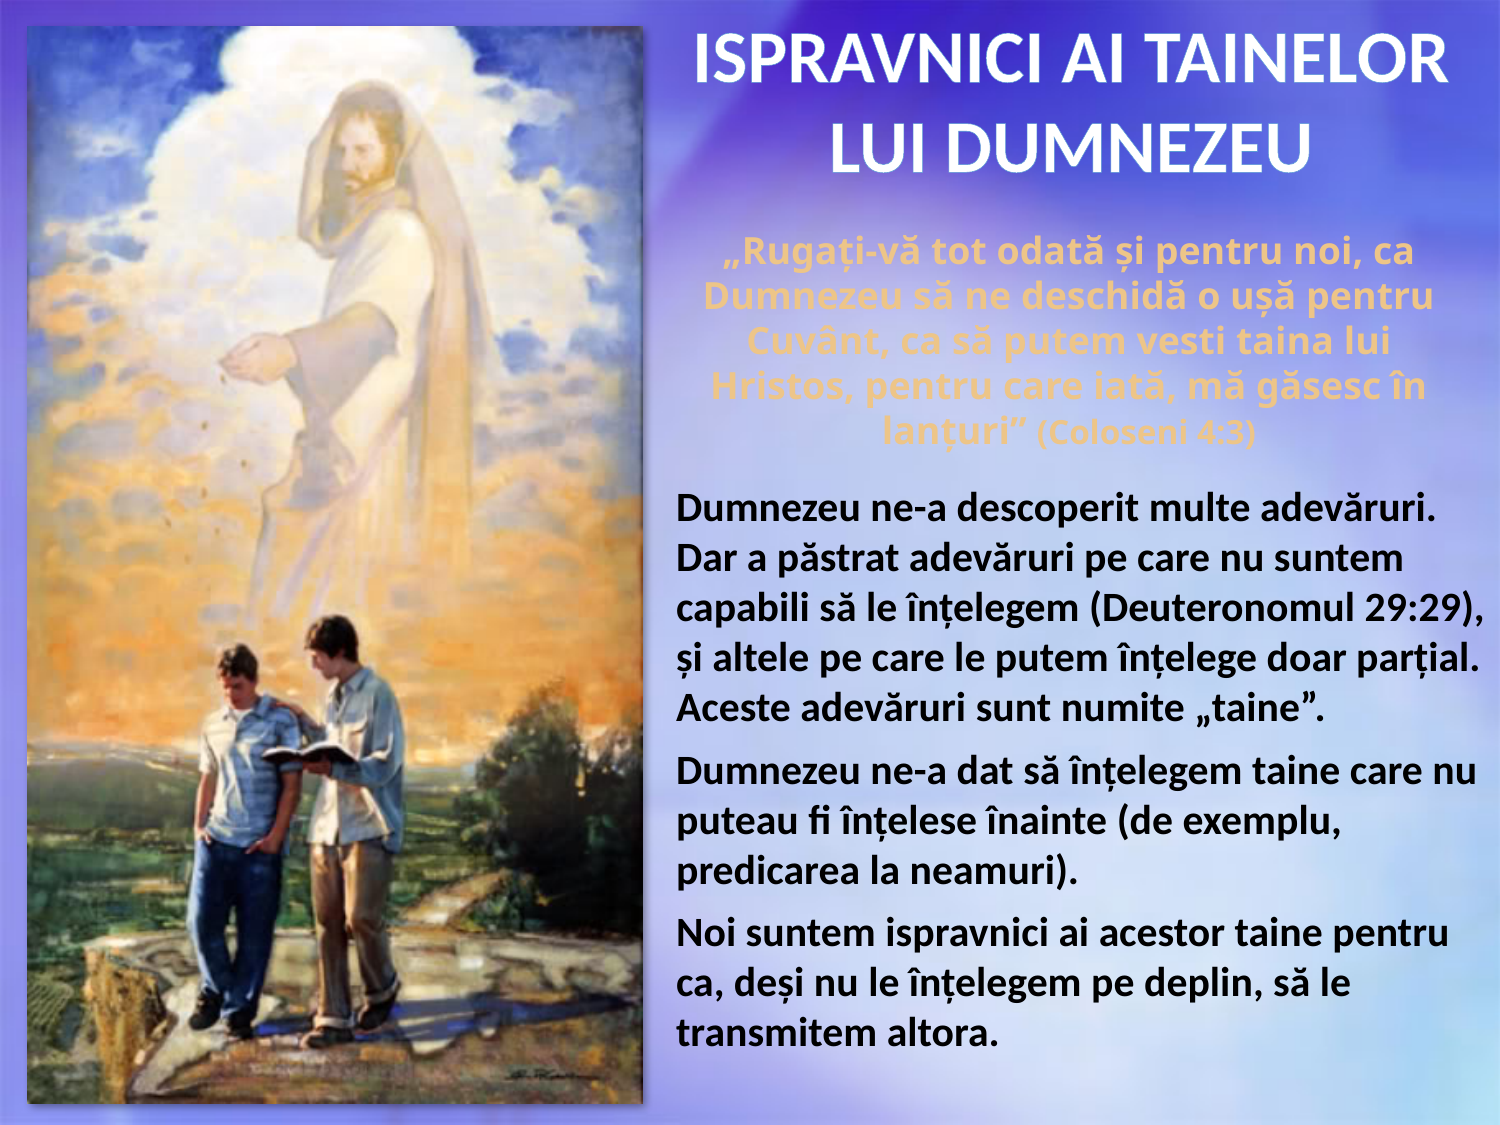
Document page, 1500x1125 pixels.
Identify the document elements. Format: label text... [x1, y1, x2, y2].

text_box ISPRAVNICI AI TAINELOR LUI DUMNEZEU [642, 0, 1500, 195]
text_box „Rugaţi-vă tot odată şi pentru noi, ca Dumnezeu să ne deschidă o uşă pentru Cuvânt, ca să putem vesti taina lui Hristos, pentru care iată, mă găsesc în lanţuri” (Coloseni 4:3) [667, 219, 1472, 459]
picture [0, 0, 1500, 1125]
text_box Dumnezeu ne-a descoperit multe adevăruri. Dar a păstrat adevăruri pe care nu suntem capabili să le înţelegem (Deuteronomul 29:29), şi altele pe care le putem înţelege doar parţial. Aceste adevăruri sunt numite „taine”. Dumnezeu ne-a dat să înţelegem taine care nu puteau fi înţelese înainte (de exemplu, predicarea la neamuri). Noi suntem ispravnici ai acestor taine pentru ca, deşi nu le înţelegem pe deplin, să le transmitem altora. [661, 472, 1488, 1063]
